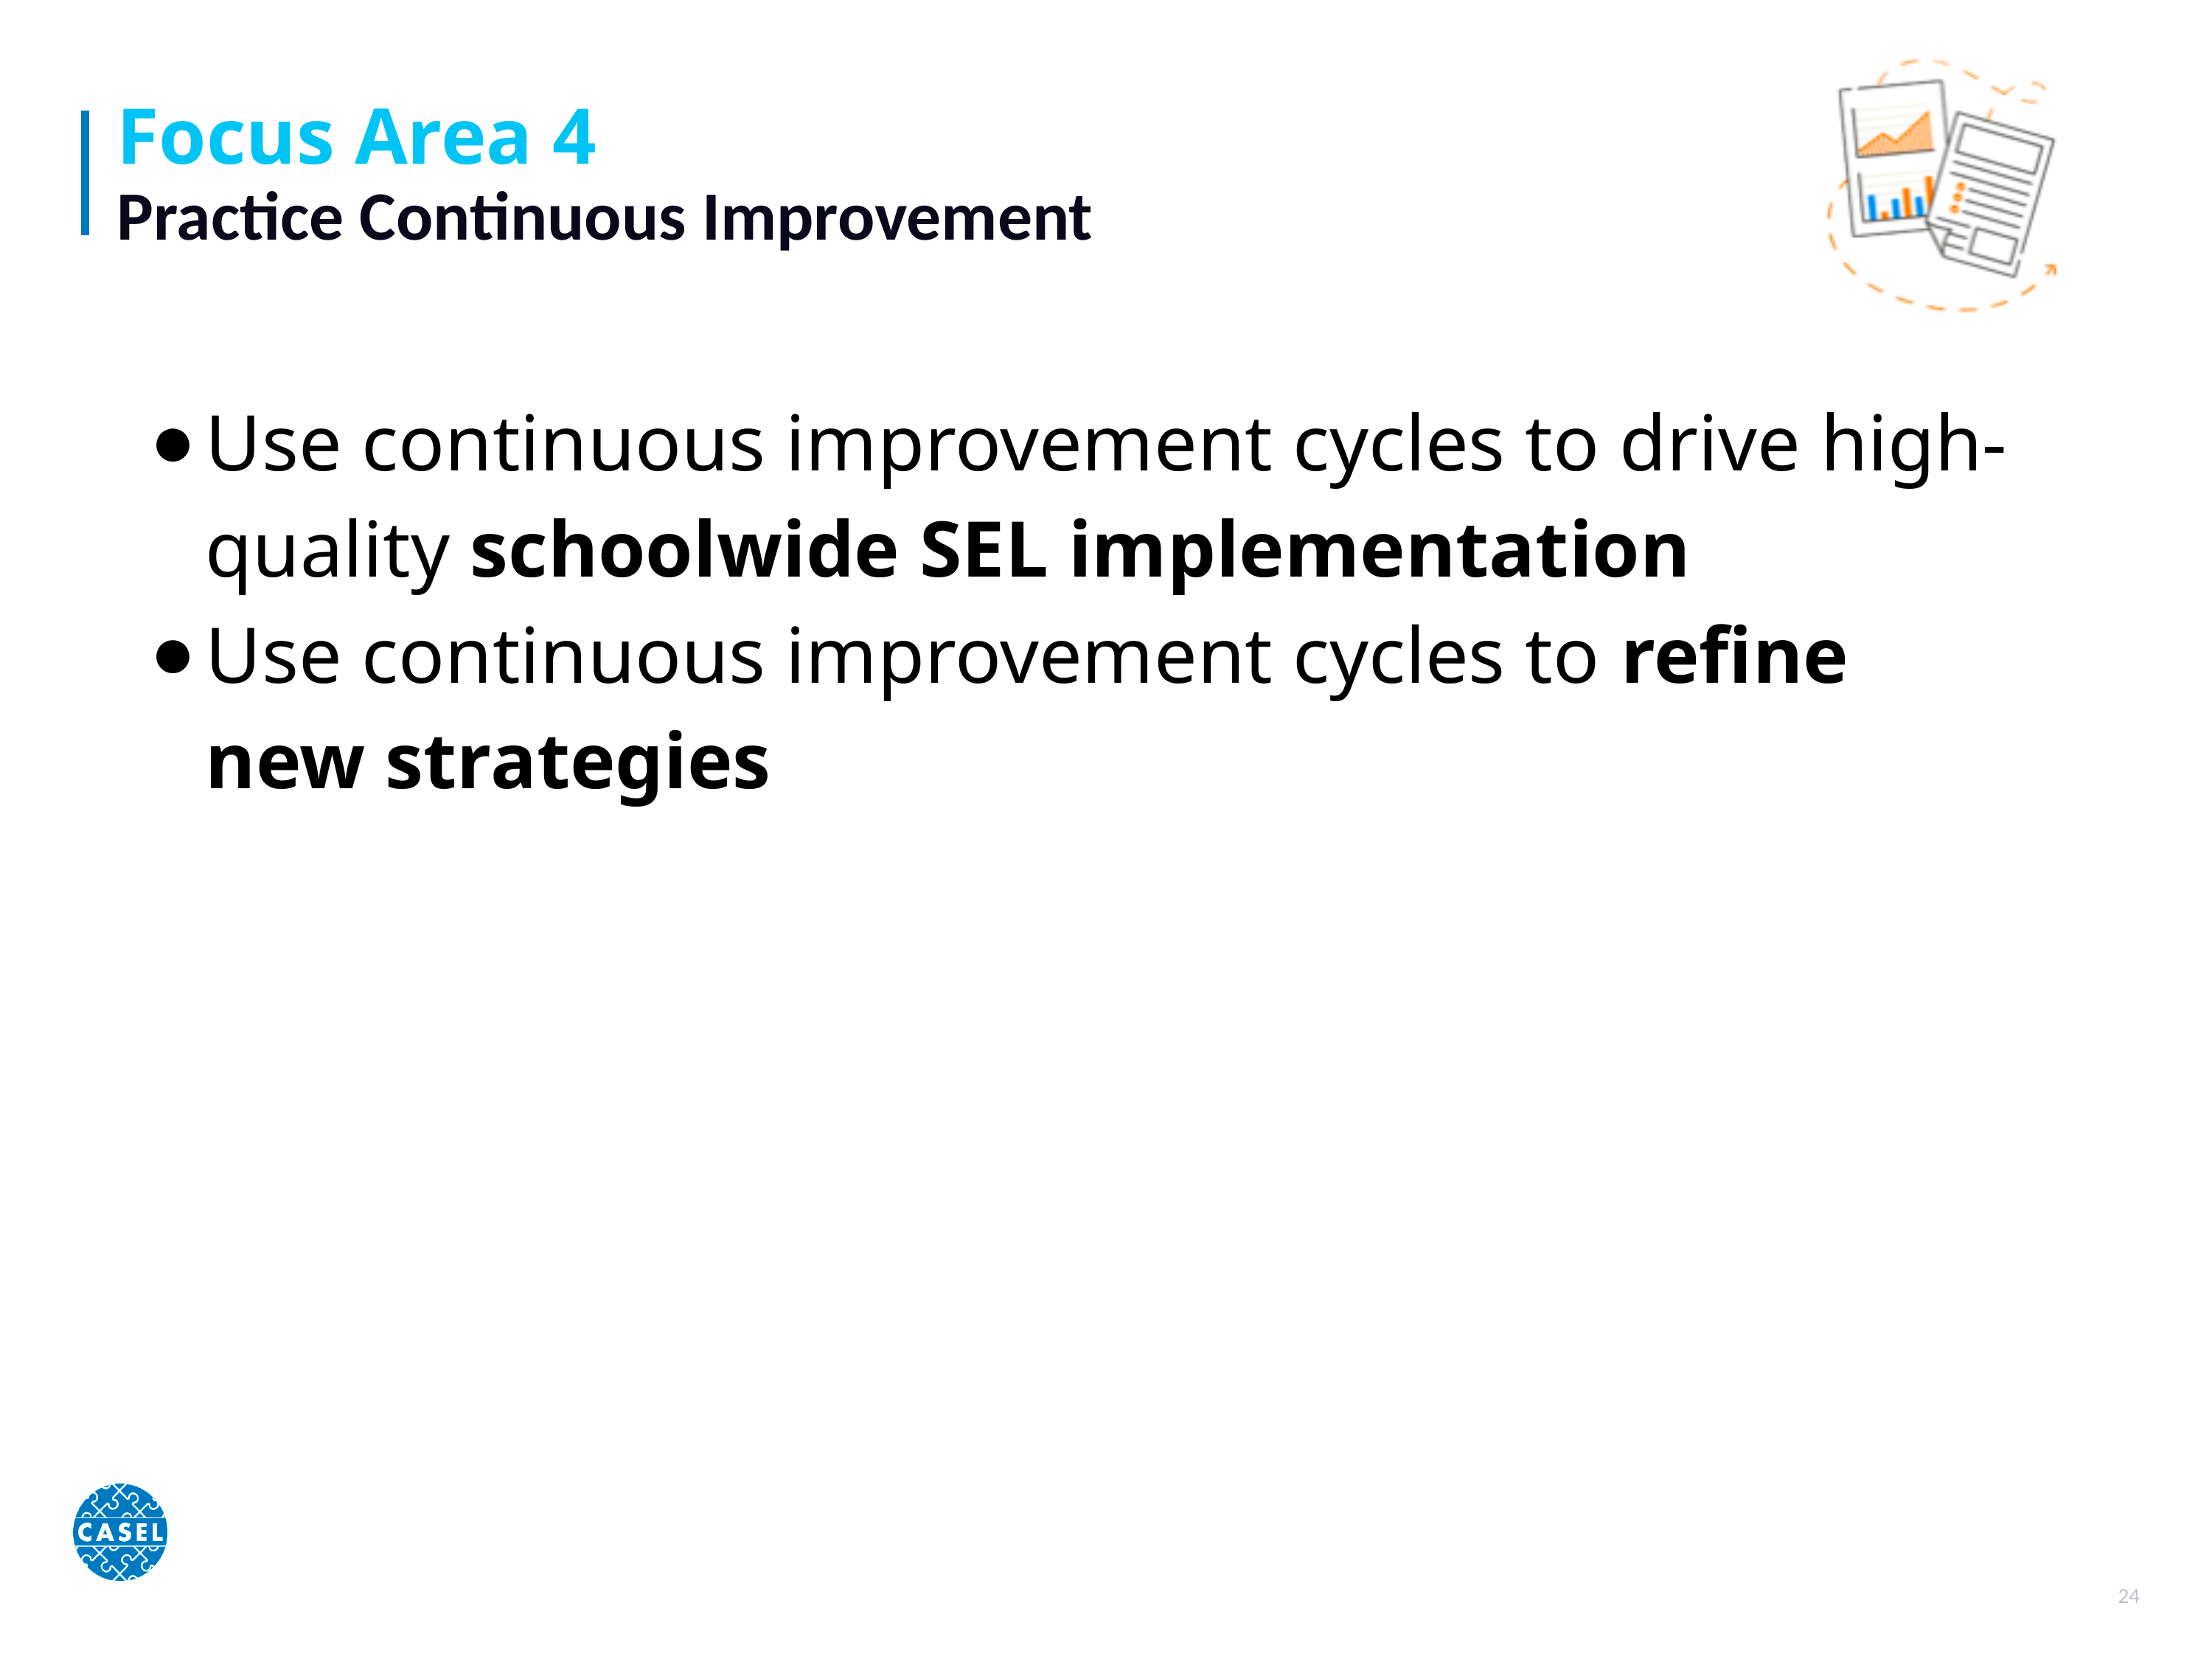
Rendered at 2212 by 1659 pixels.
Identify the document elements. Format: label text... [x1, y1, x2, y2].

picture [1695, 37, 2193, 370]
picture [73, 1484, 167, 1581]
slide_number 24 [2107, 1576, 2212, 1613]
title Focus Area 4 Practice Continuous Improvement [105, 91, 1571, 254]
text_box Use continuous improvement cycles to drive high-quality schoolwide SEL implementation Use continuous improvement cycles to refine new strategies [139, 369, 2035, 1432]
